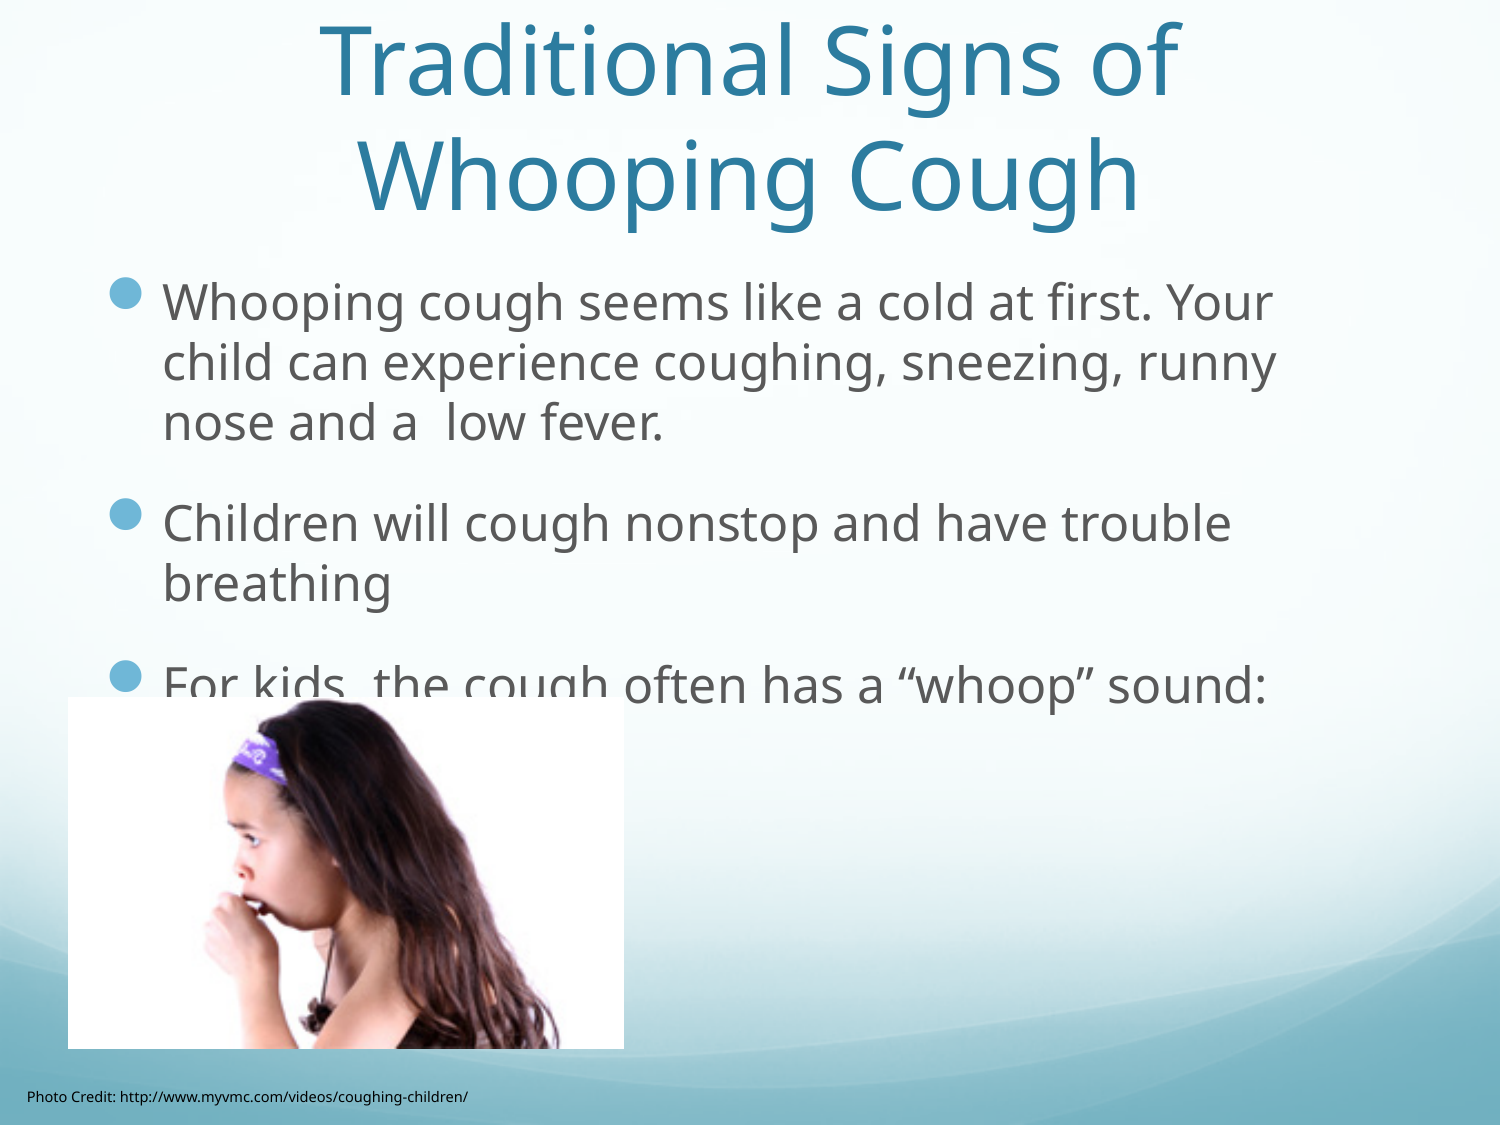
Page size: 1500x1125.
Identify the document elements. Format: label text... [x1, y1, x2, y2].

title Traditional Signs of Whooping Cough [90, 17, 1410, 237]
list Whooping cough seems like a cold at first. Your child can experience coughing, sneezing, runny nose and a low fever. Children will cough nonstop and have trouble breathing For kids, the cough often has a “whoop” sound: [90, 262, 1410, 975]
picture [68, 696, 625, 1050]
text_box Photo Credit: http://www.myvmc.com/videos/coughing-children/ [12, 1080, 1485, 1113]
